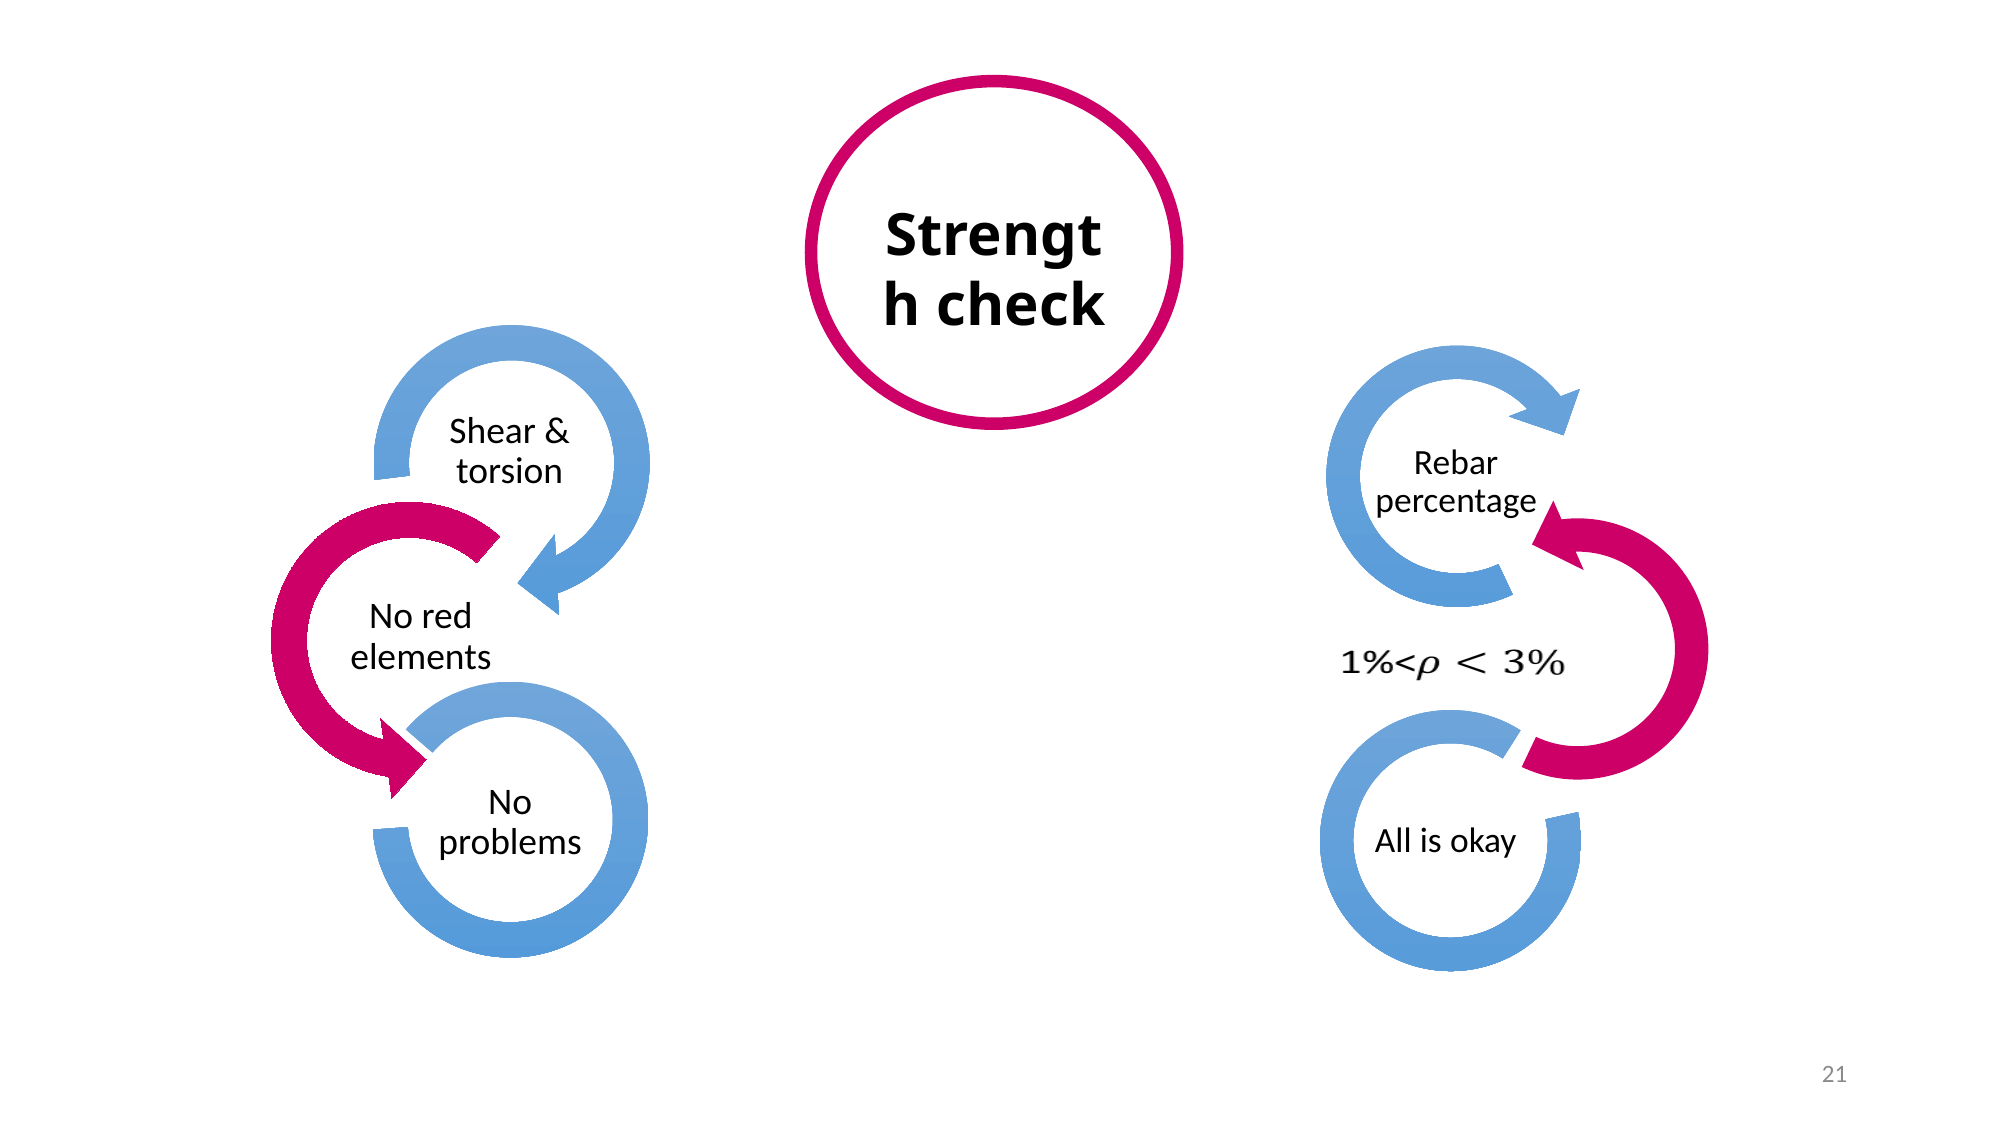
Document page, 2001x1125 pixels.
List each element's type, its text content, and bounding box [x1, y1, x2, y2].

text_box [976, 361, 1918, 993]
slide_number 21 [1412, 1042, 1863, 1103]
text_box Strength check [866, 189, 1121, 345]
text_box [0, 290, 959, 958]
text_box [810, 80, 1178, 424]
